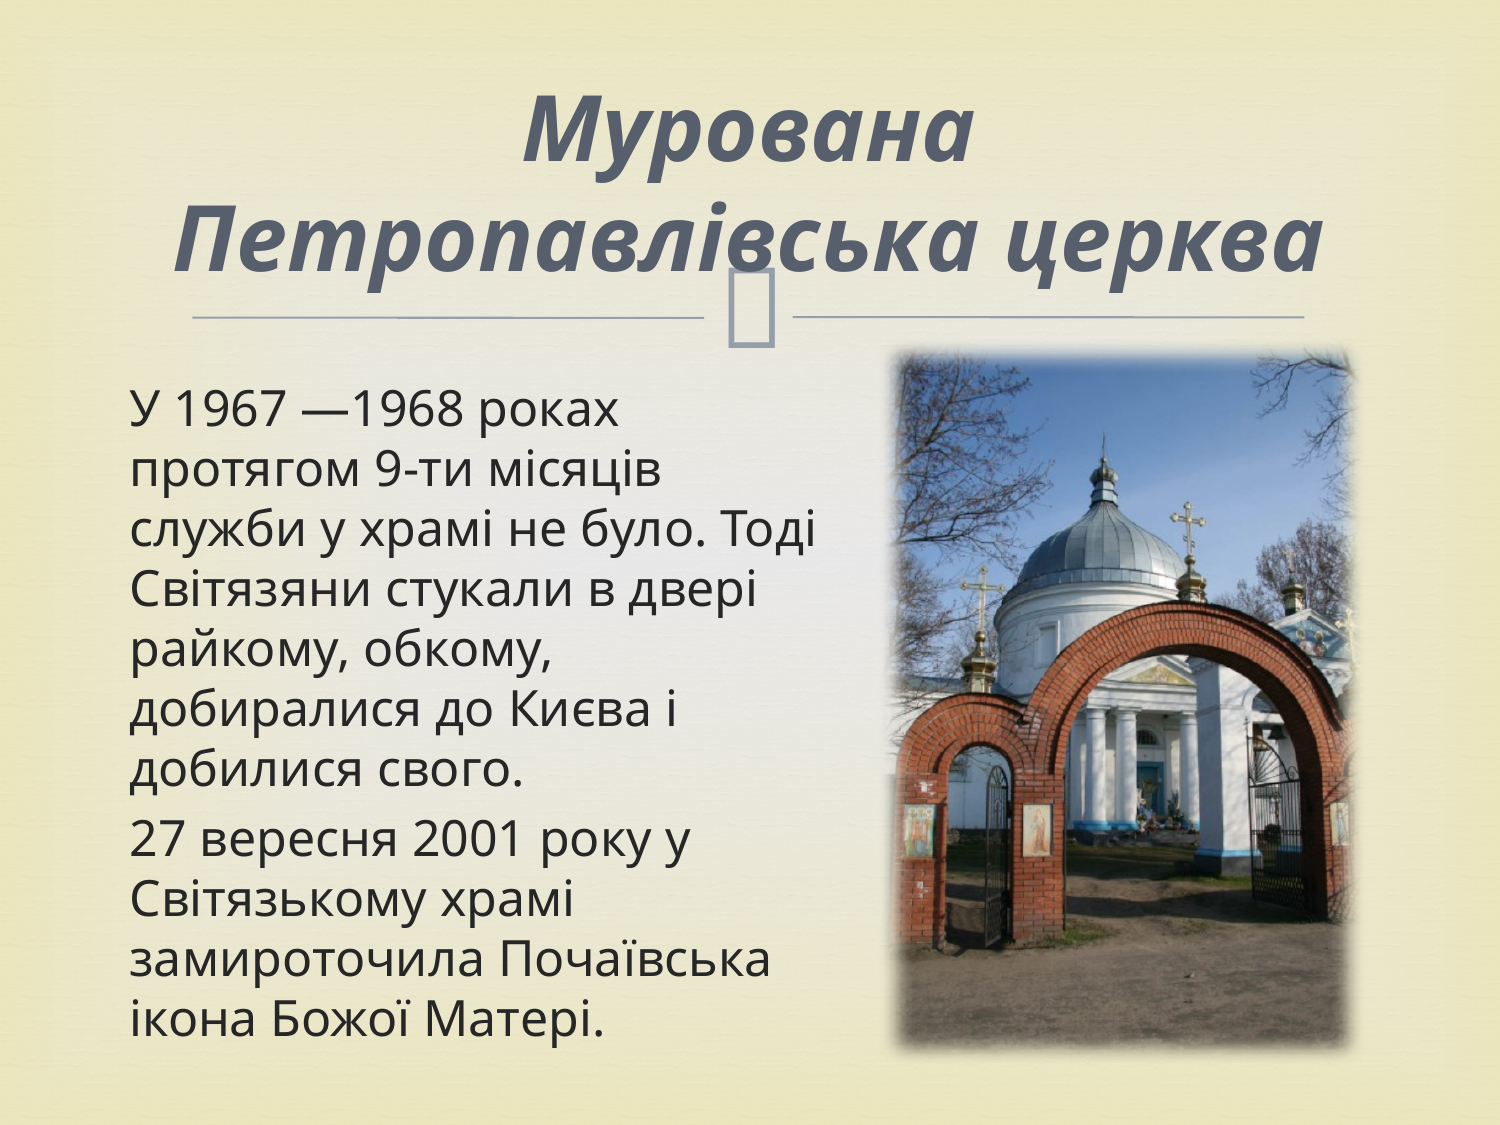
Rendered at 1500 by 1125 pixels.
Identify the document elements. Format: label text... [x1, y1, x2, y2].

picture [879, 337, 1365, 1066]
list У 1967 —1968 роках протягом 9-ти місяців служби у храмі не було. Тоді Світязяни стукали в двері райкому, обкому, добиралися до Києва і добилися свого. 27 вересня 2001 року у Світязькому храмі замироточила Почаївська ікона Божої Матері. [114, 368, 845, 1035]
title Мурована Петропавлівська церква [112, 93, 1386, 267]
